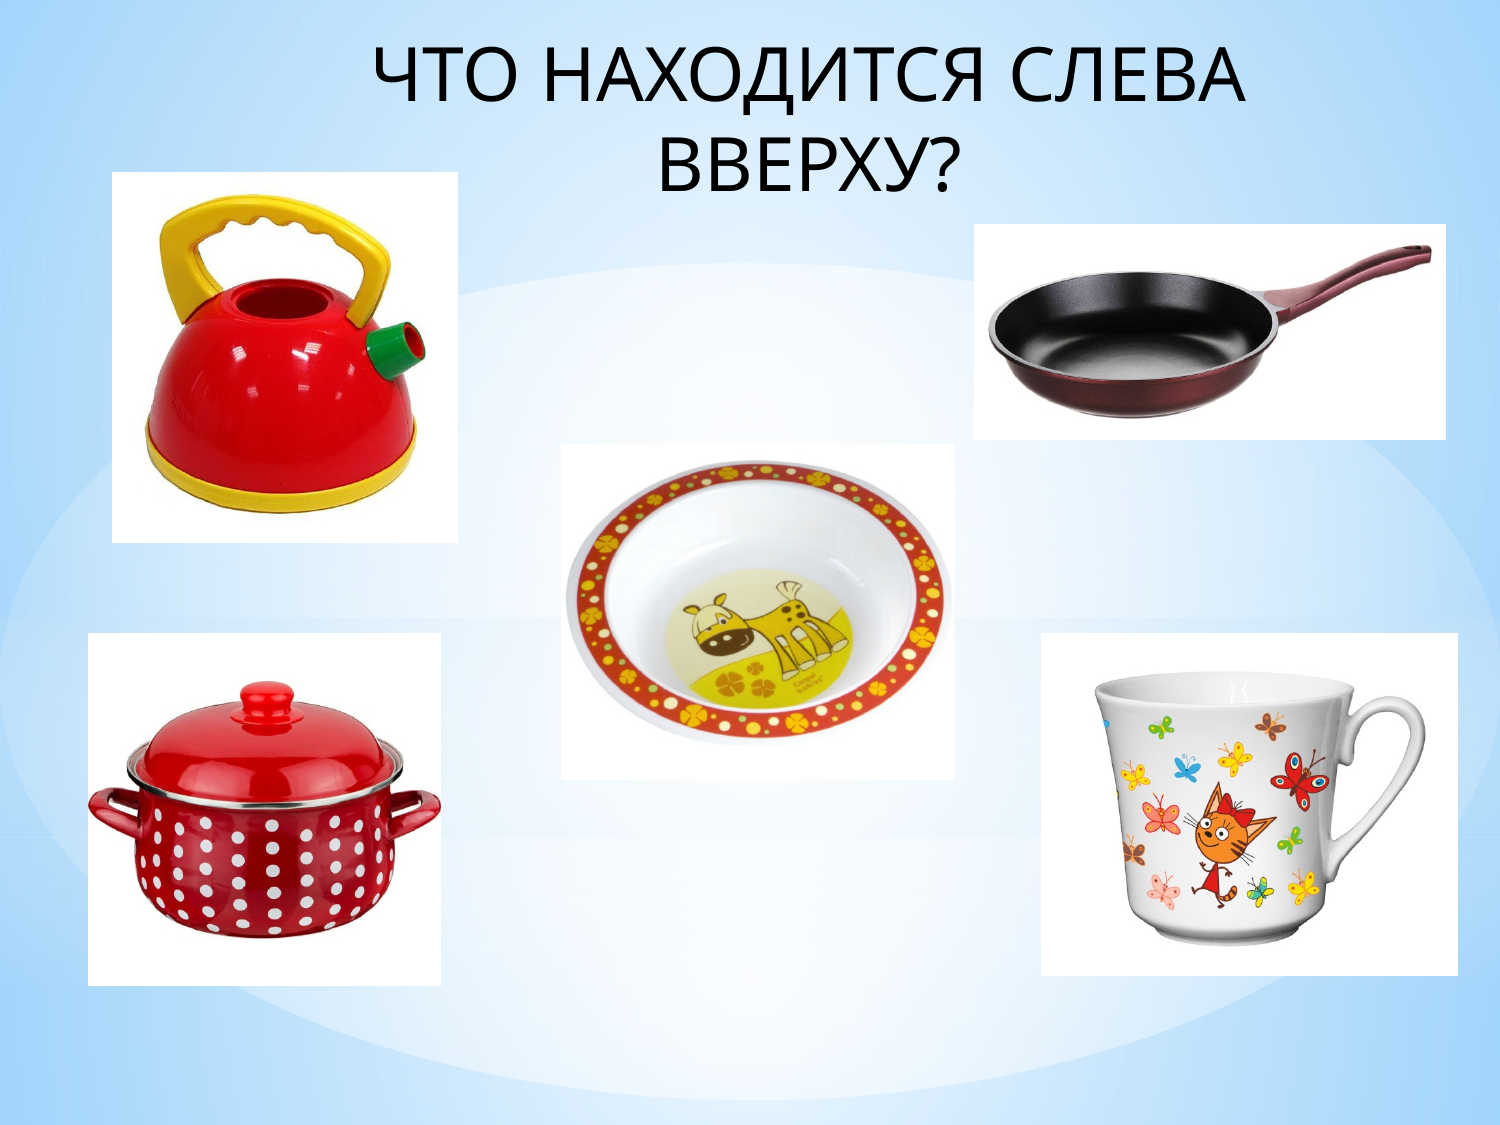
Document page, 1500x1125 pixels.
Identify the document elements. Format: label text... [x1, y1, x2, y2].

picture [1041, 633, 1459, 976]
text_box ЧТО НАХОДИТСЯ СЛЕВА ВВЕРХУ? [336, 19, 1282, 214]
picture [974, 224, 1446, 441]
picture [111, 172, 459, 544]
picture [88, 633, 442, 987]
picture [560, 444, 955, 780]
